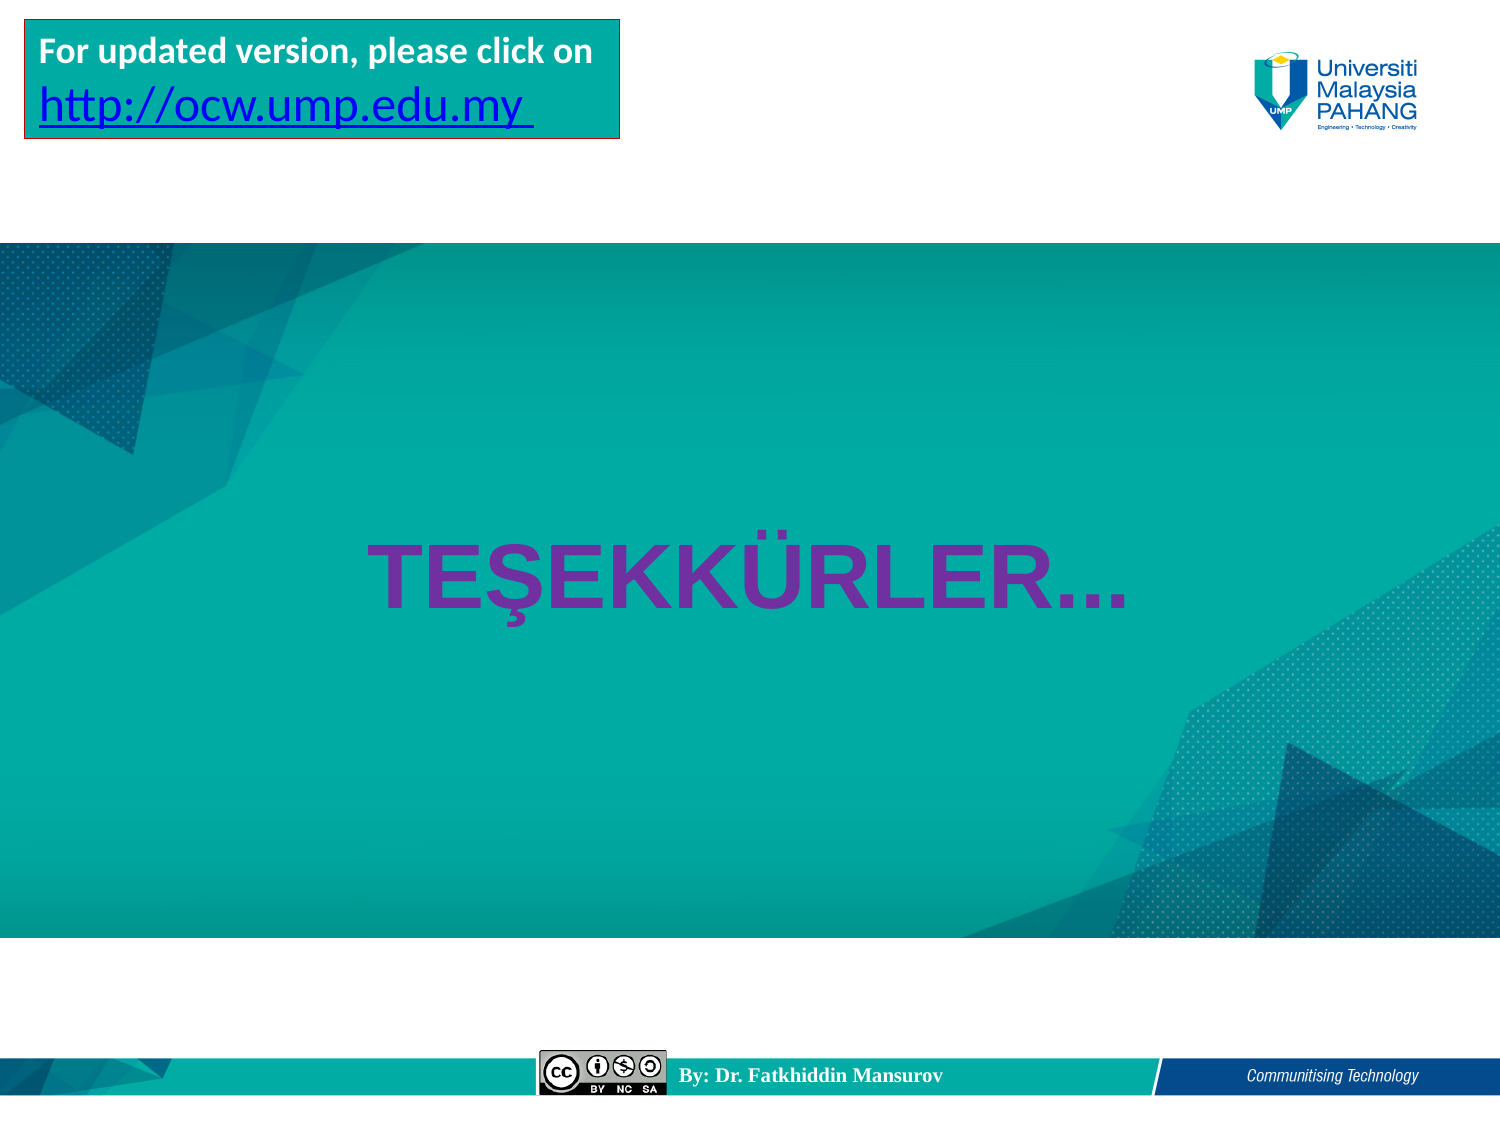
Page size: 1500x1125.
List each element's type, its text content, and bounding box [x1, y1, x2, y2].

picture [0, 381, 1500, 1125]
picture [0, 0, 1500, 854]
title TEŞEKKÜRLER... [112, 349, 1388, 906]
